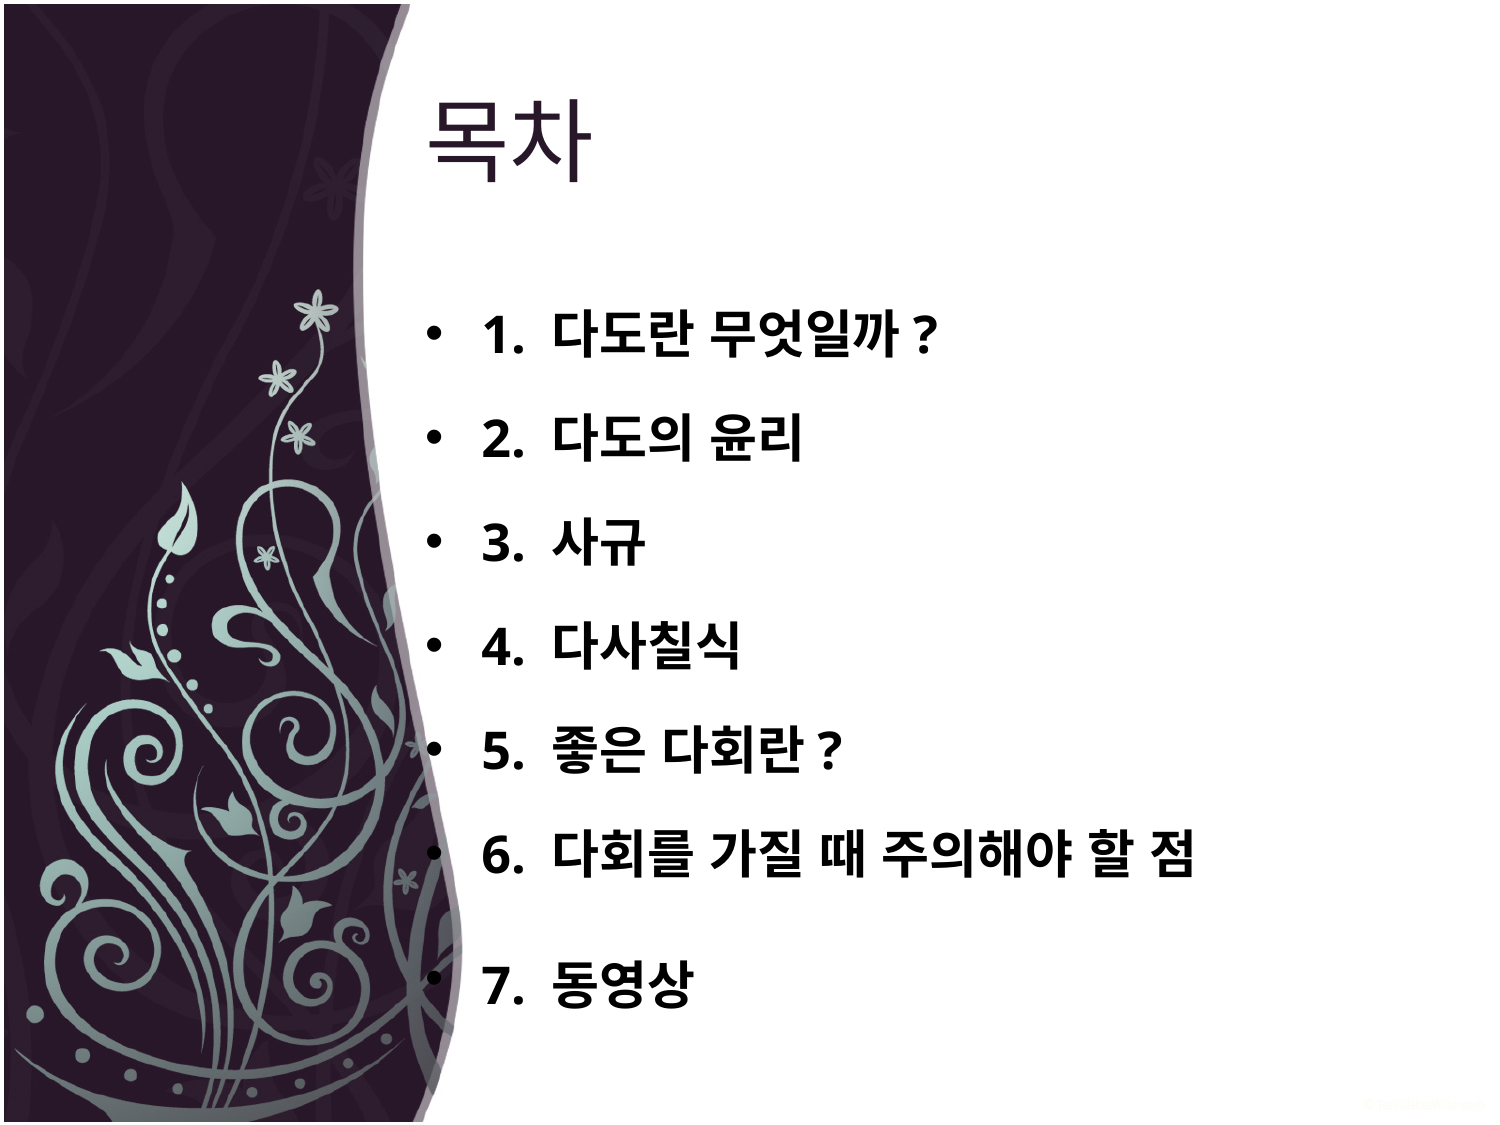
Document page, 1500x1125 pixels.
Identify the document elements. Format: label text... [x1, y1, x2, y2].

text_box 1. 다도란 무엇일까? 2. 다도의 윤리 3. 사규 4. 다사칠식 5. 좋은 다회란? 6. 다회를 가질 때 주의해야 할 점 7. 동영상 [410, 262, 1425, 1005]
picture [0, 0, 1500, 1125]
text_box 목차 [410, 45, 1425, 233]
